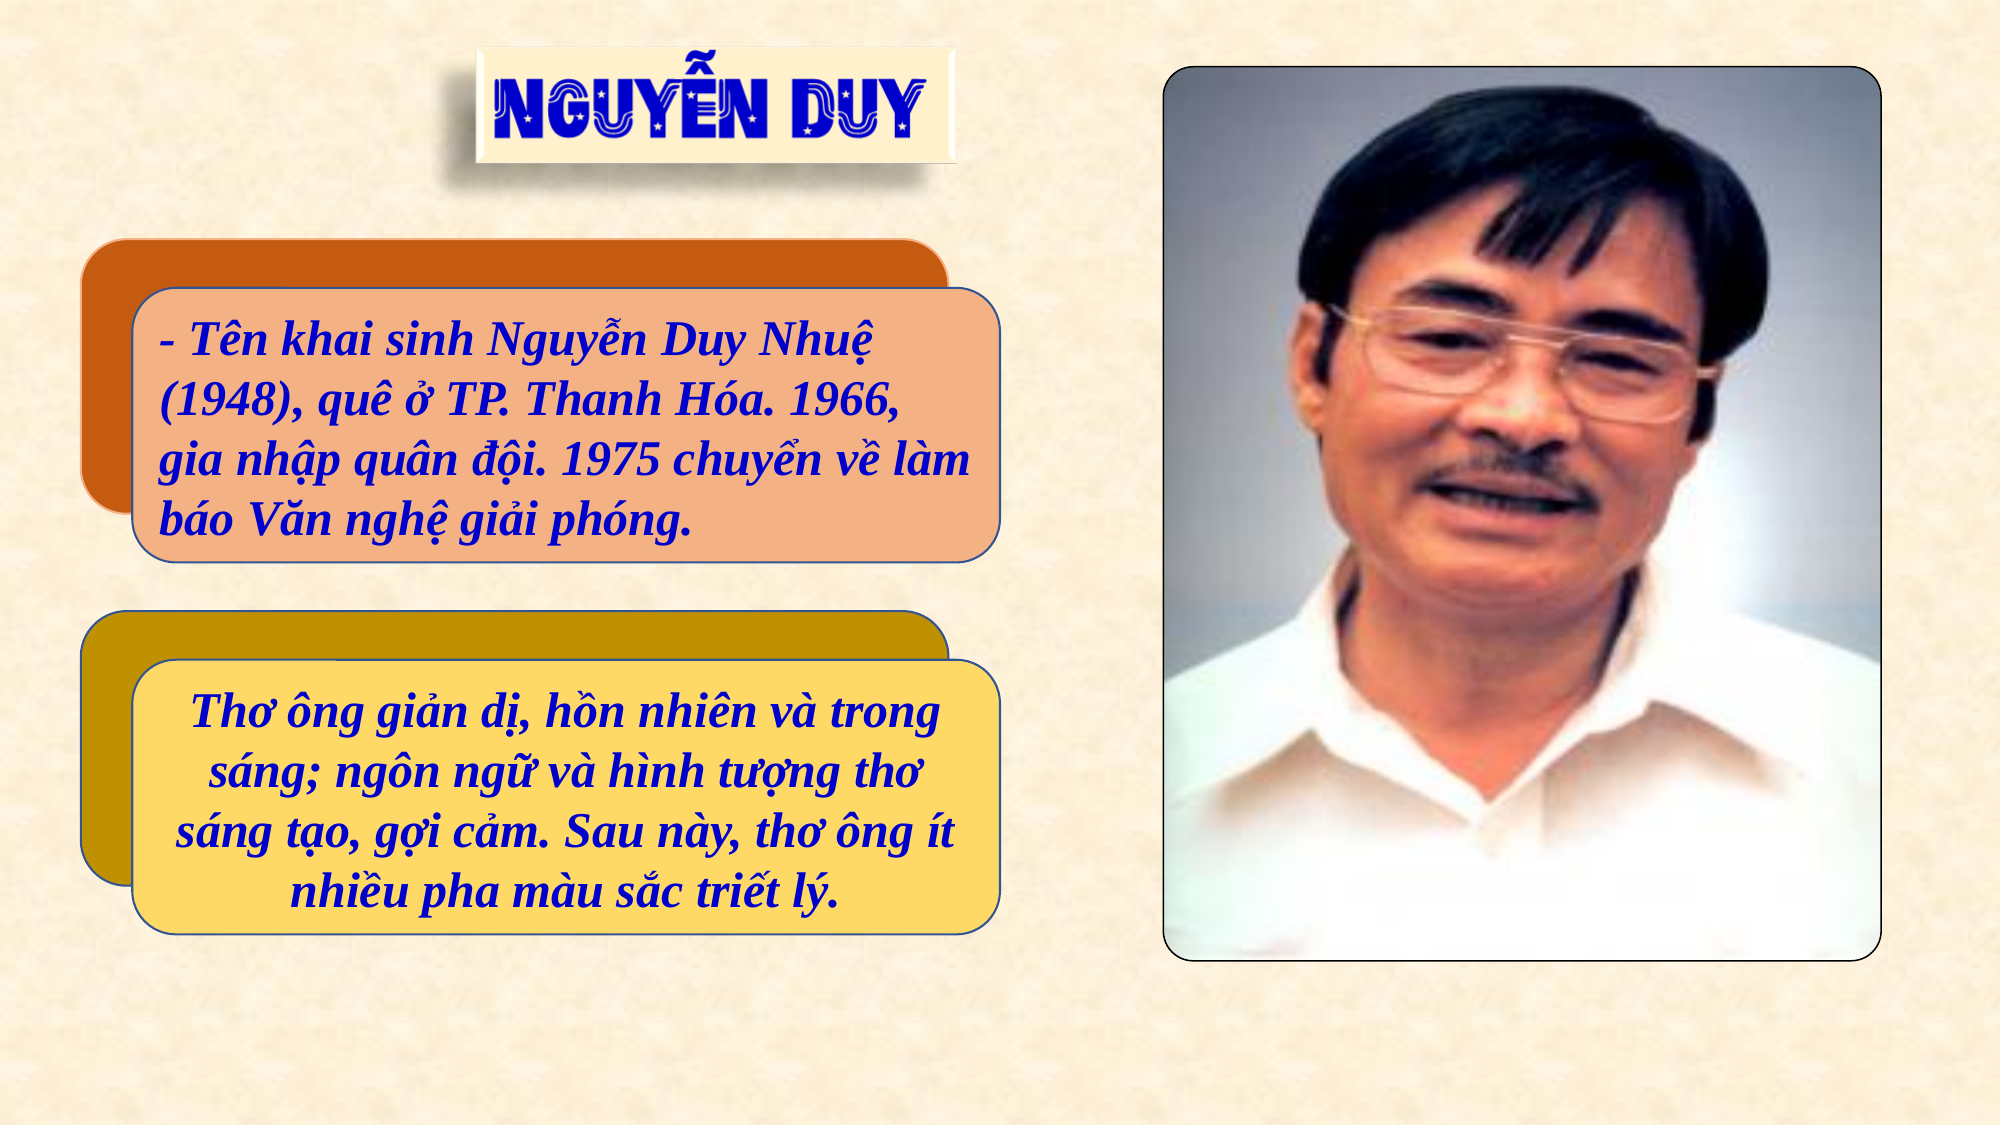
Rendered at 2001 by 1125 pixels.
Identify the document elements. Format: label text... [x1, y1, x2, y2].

picture [0, 0, 2001, 1125]
text_box - Tên khai sinh Nguyễn Duy Nhuệ (1948), quê ở TP. Thanh Hóa. 1966, gia nhập quân đội. 1975 chuyển về làm báo Văn nghệ giải phóng. [131, 286, 1002, 564]
text_box [79, 238, 950, 515]
text_box Thơ ông giản dị, hồn nhiên và trong sáng; ngôn ngữ và hình tượng thơ sáng tạo, gợi cảm. Sau này, thơ ông ít nhiều pha màu sắc triết lý. [131, 658, 1002, 936]
text_box [79, 610, 950, 887]
